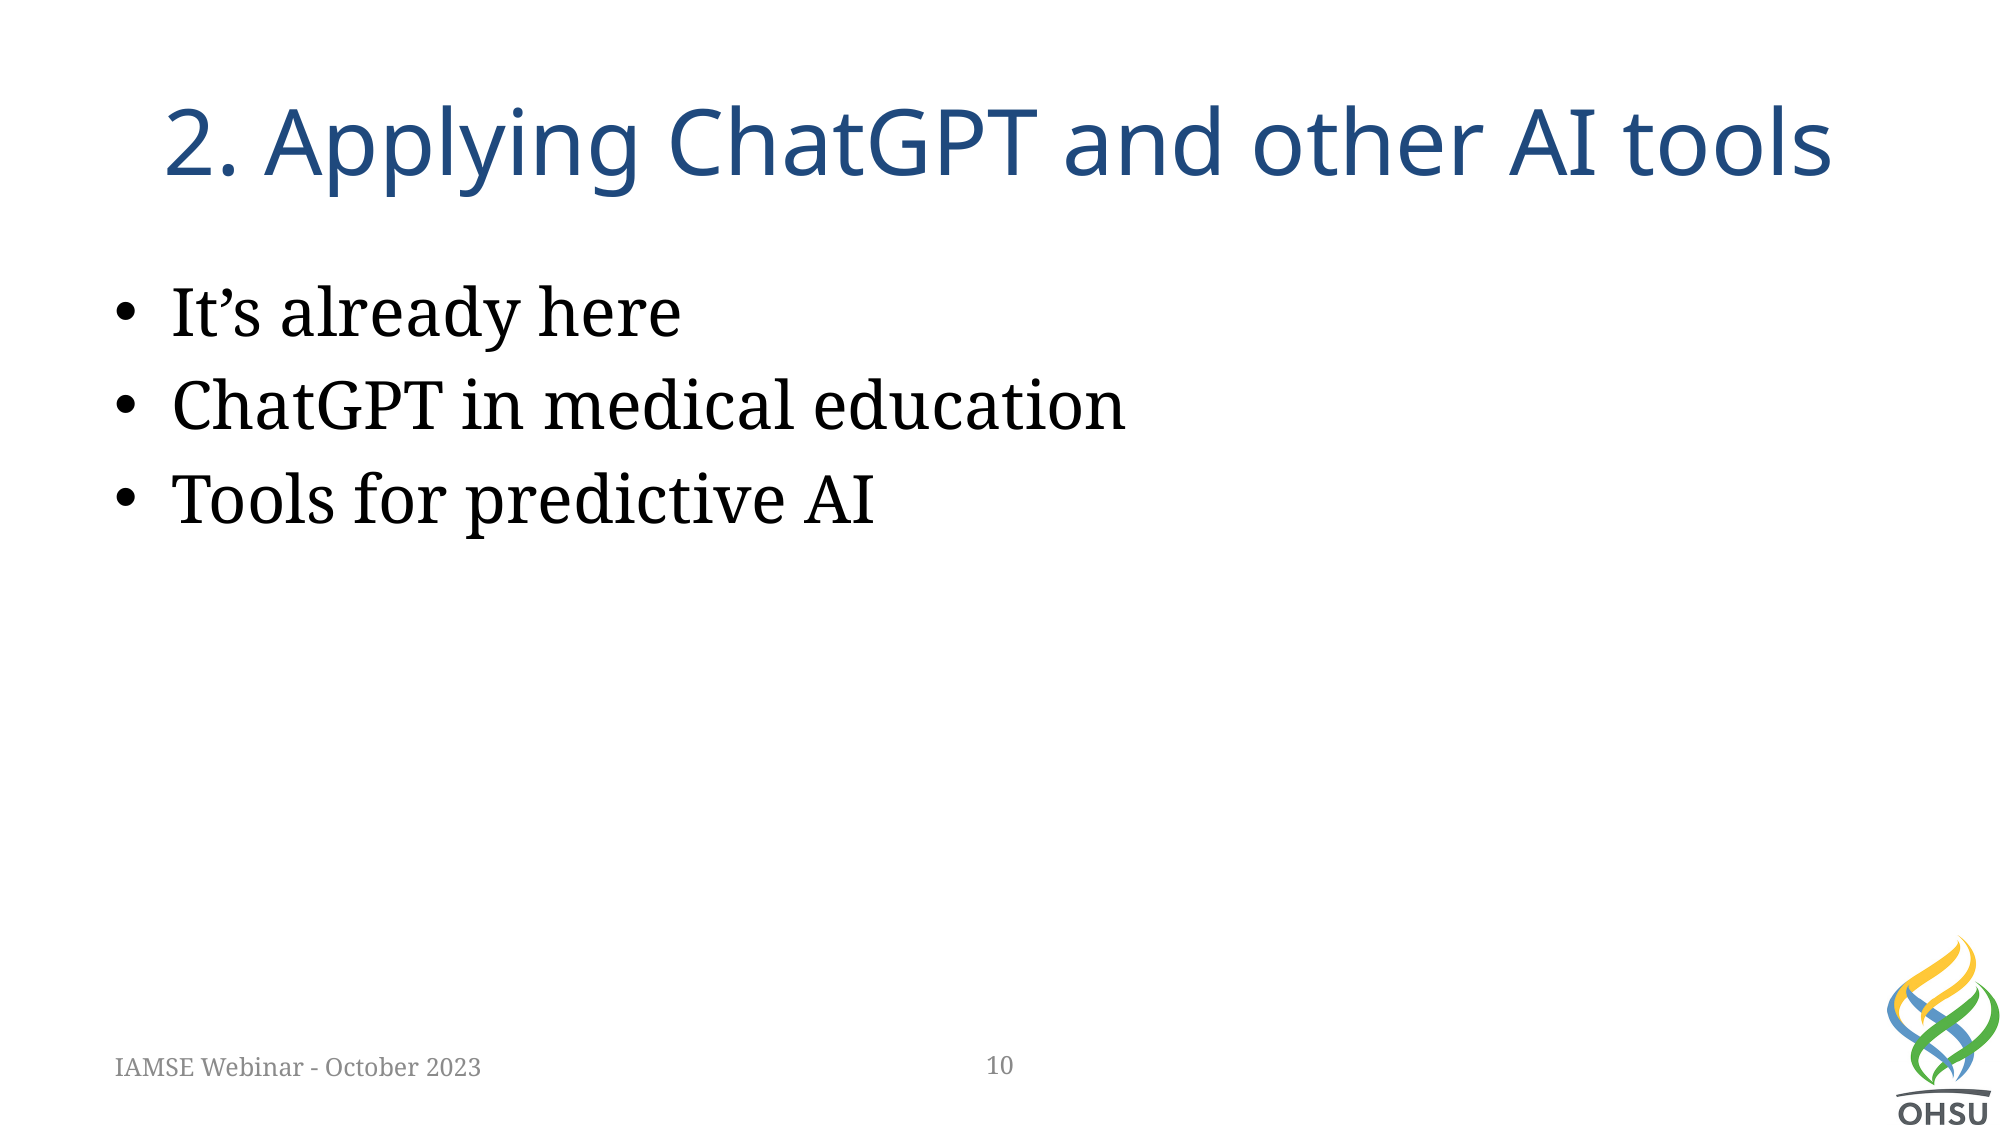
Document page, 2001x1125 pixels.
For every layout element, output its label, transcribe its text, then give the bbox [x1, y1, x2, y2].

picture [1887, 935, 2000, 1125]
footer IAMSE Webinar - October 2023 [99, 1037, 775, 1095]
slide_number 10 [800, 1037, 1200, 1095]
list It’s already here ChatGPT in medical education Tools for predictive AI [99, 262, 1900, 1005]
title 2. Applying ChatGPT and other AI tools [99, 45, 1900, 233]
